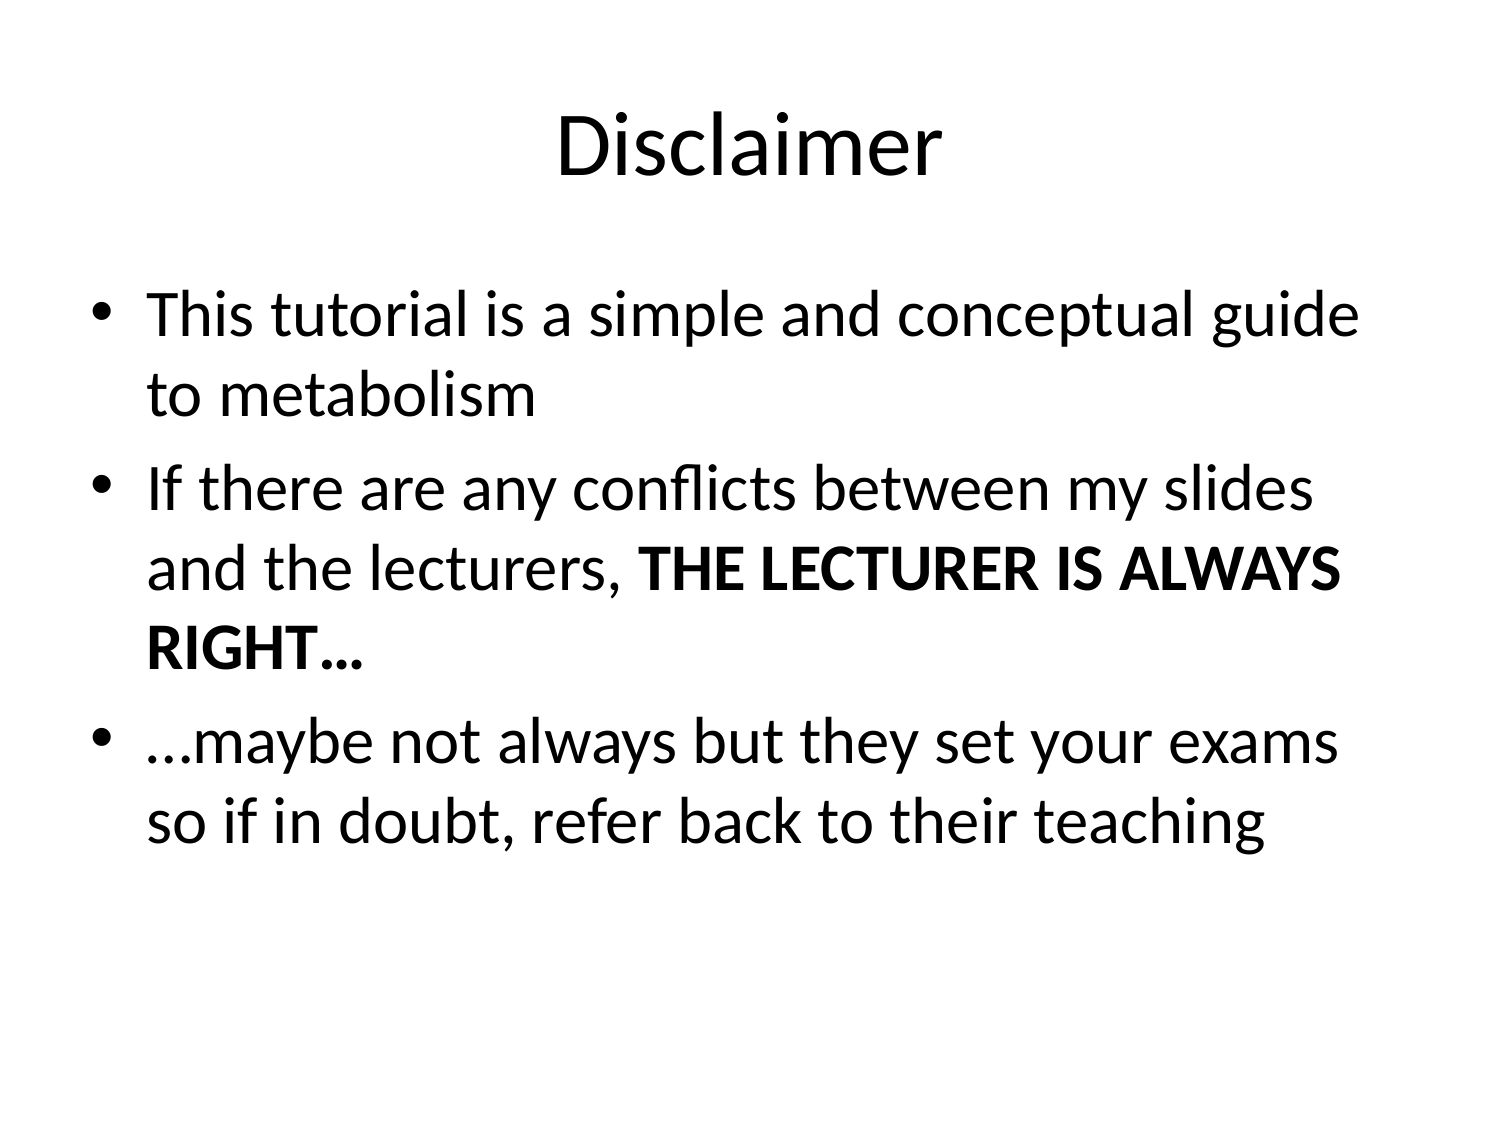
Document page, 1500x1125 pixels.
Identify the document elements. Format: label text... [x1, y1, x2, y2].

list This tutorial is a simple and conceptual guide to metabolism If there are any conflicts between my slides and the lecturers, THE LECTURER IS ALWAYS RIGHT… …maybe not always but they set your exams so if in doubt, refer back to their teaching [75, 262, 1425, 1005]
title Disclaimer [75, 45, 1425, 233]
